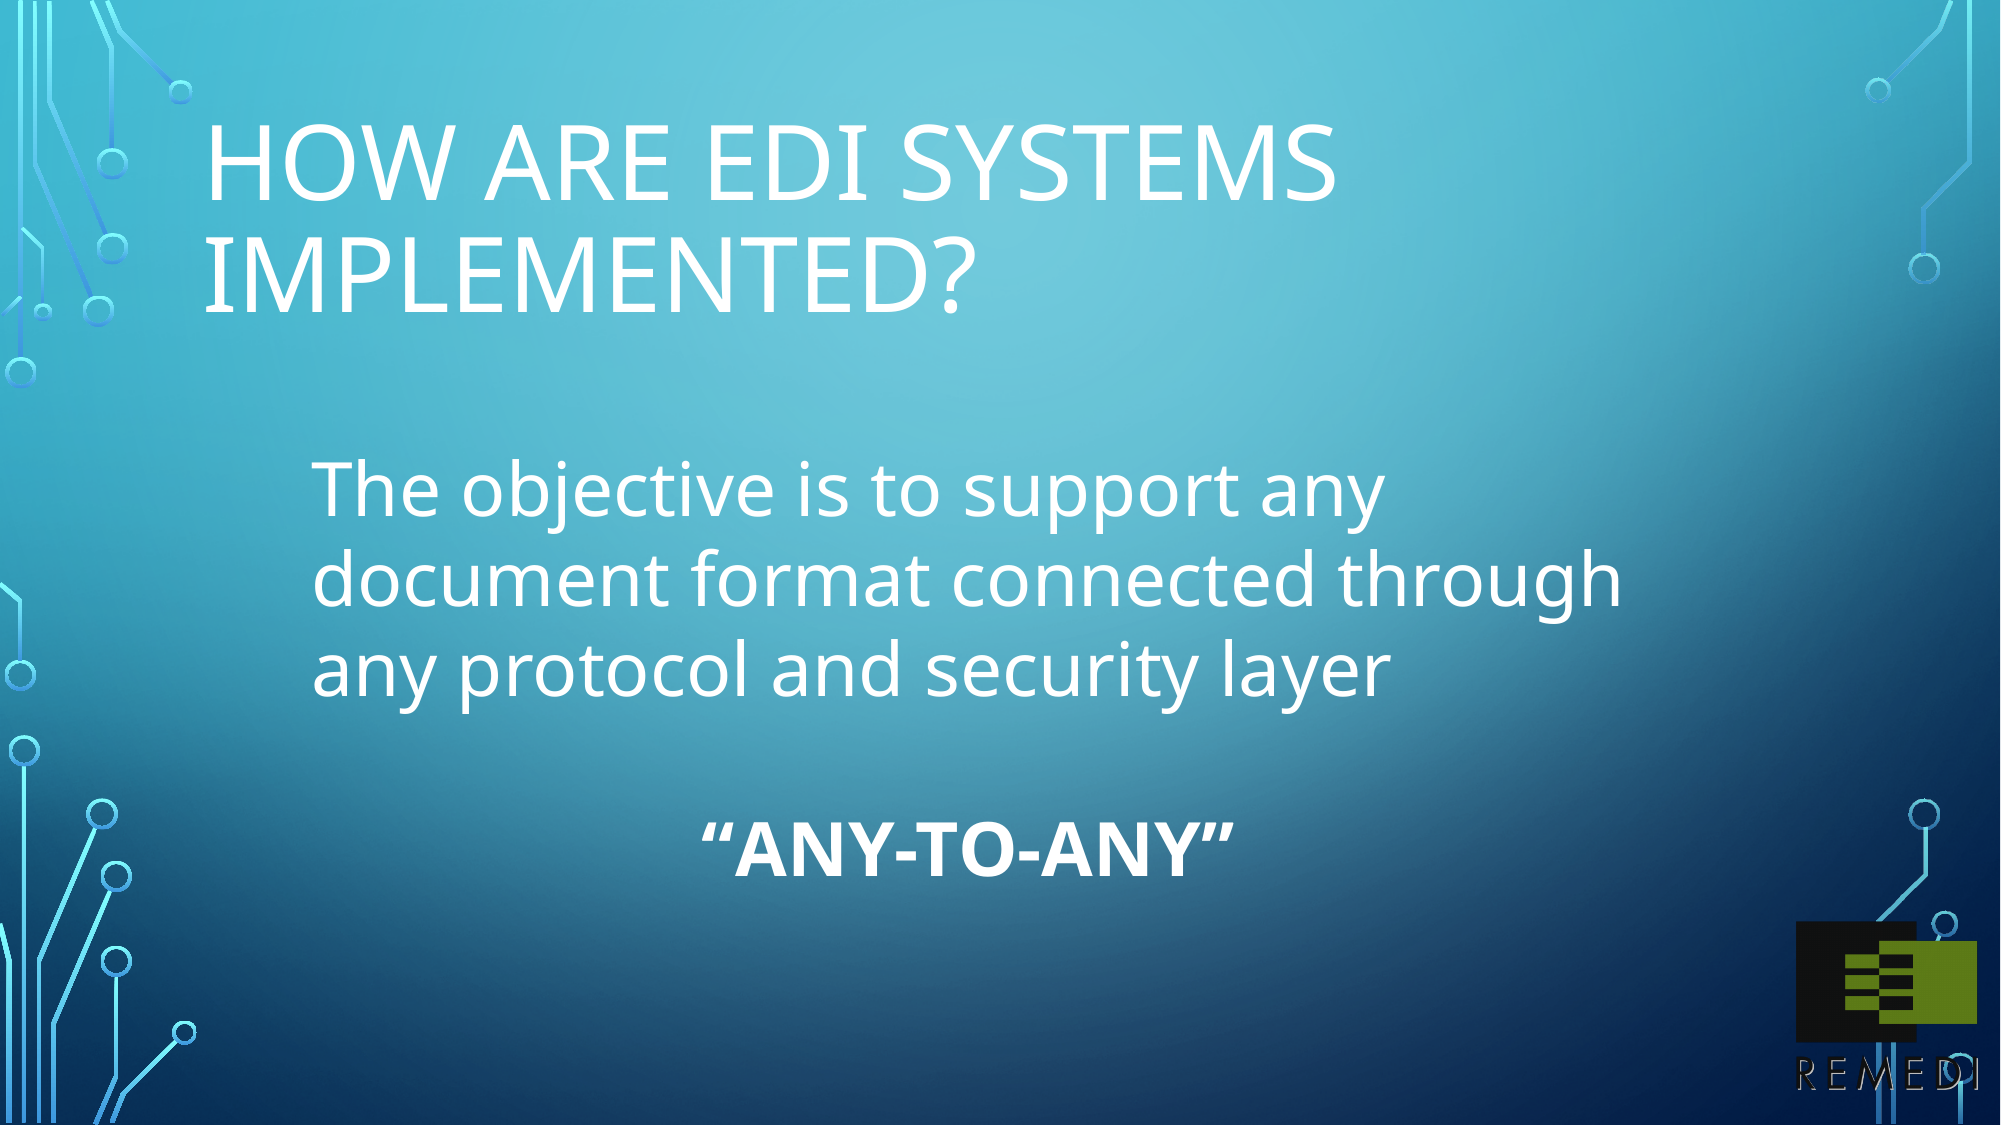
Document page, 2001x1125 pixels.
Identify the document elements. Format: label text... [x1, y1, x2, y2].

text_box The objective is to support any document format connected through any protocol and security layer “ANY-TO-ANY” [296, 433, 1641, 1039]
title How are edi systems implemented? [187, 101, 1813, 344]
picture [1774, 899, 2000, 1125]
